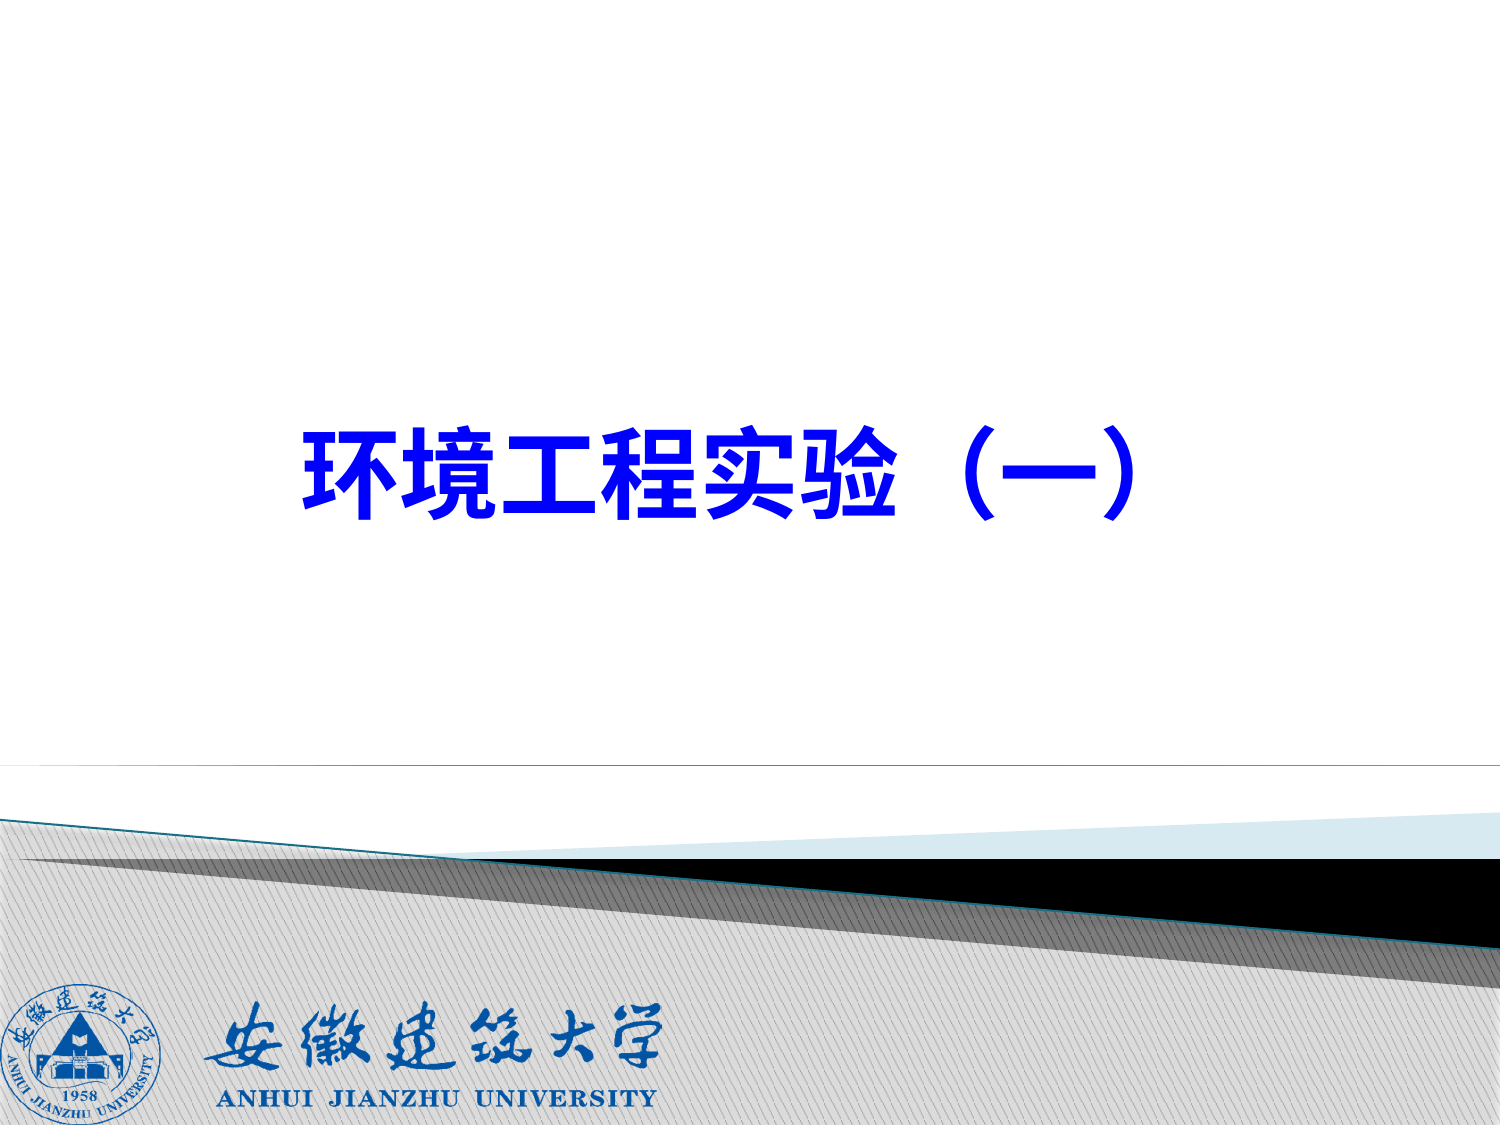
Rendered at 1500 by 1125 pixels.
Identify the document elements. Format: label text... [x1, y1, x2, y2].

title 环境工程实验（一） [118, 314, 1382, 540]
picture [0, 984, 662, 1125]
picture [5, 859, 1500, 989]
